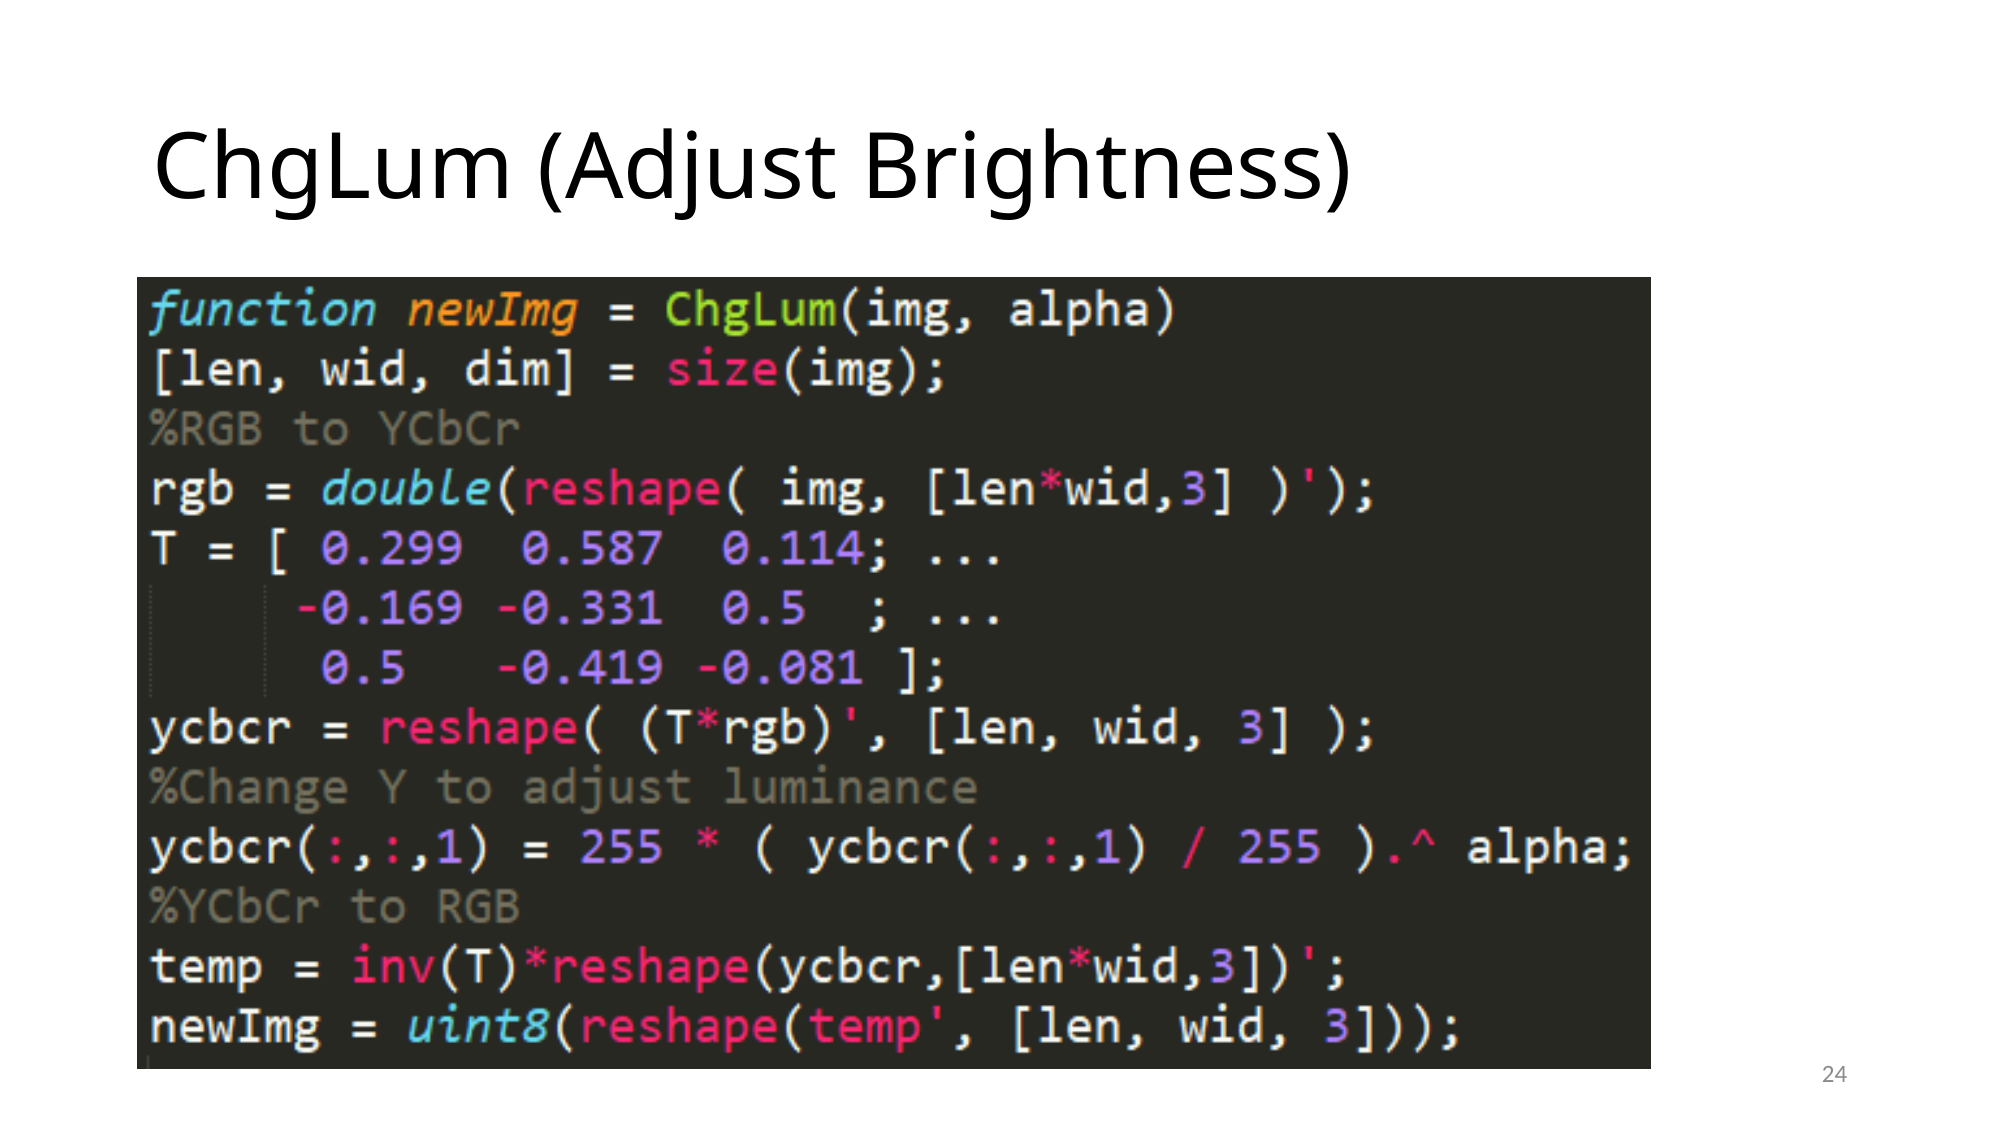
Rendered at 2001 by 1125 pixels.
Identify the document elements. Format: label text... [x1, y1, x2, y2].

picture [137, 277, 1651, 1069]
slide_number 24 [1412, 1042, 1863, 1103]
title ChgLum (Adjust Brightness) [137, 59, 1863, 278]
